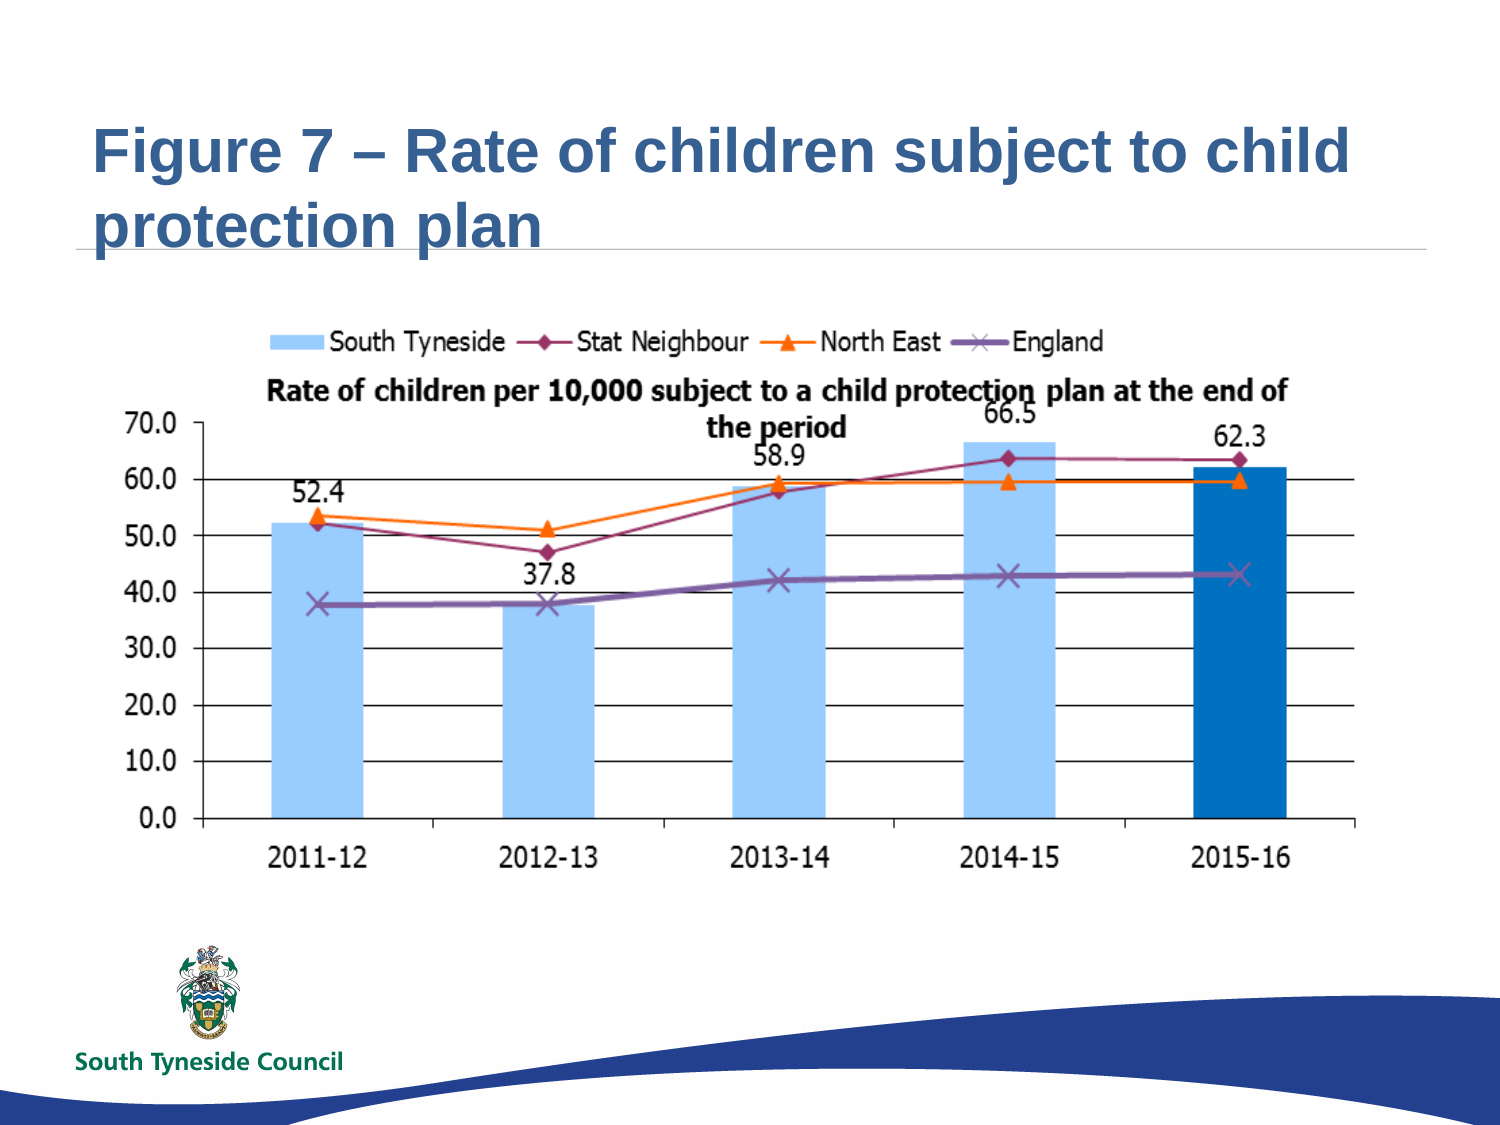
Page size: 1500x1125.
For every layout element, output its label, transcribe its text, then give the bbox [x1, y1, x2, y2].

title Figure 7 – Rate of children subject to child protection plan [77, 139, 1456, 232]
picture [0, 1, 1500, 1125]
